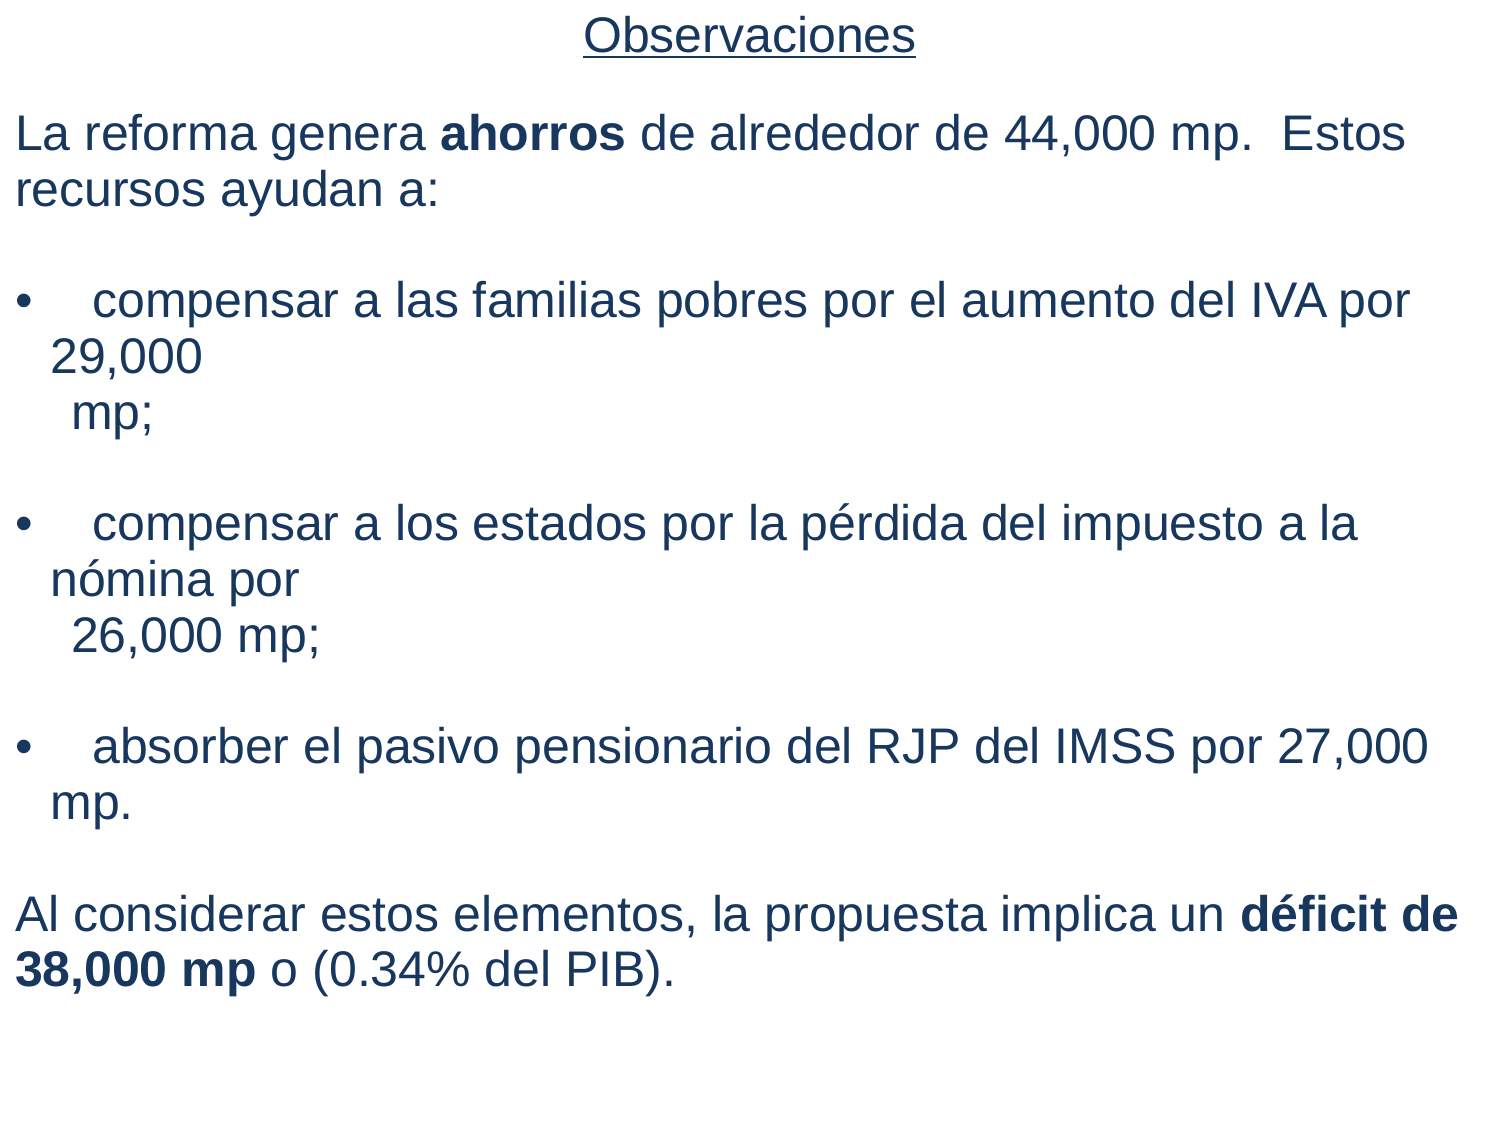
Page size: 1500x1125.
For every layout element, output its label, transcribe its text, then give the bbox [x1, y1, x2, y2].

table_header Observaciones La reforma genera ahorros de alrededor de 44,000 mp. Estos recursos ayudan a: compensar a las familias pobres por el aumento del IVA por 29,000 mp; compensar a los estados por la pérdida del impuesto a la nómina por 26,000 mp; absorber el pasivo pensionario del RJP del IMSS por 27,000 mp. Al considerar estos elementos, la propuesta implica un déficit de 38,000 mp o (0.34% del PIB). [1, 1, 1499, 1122]
